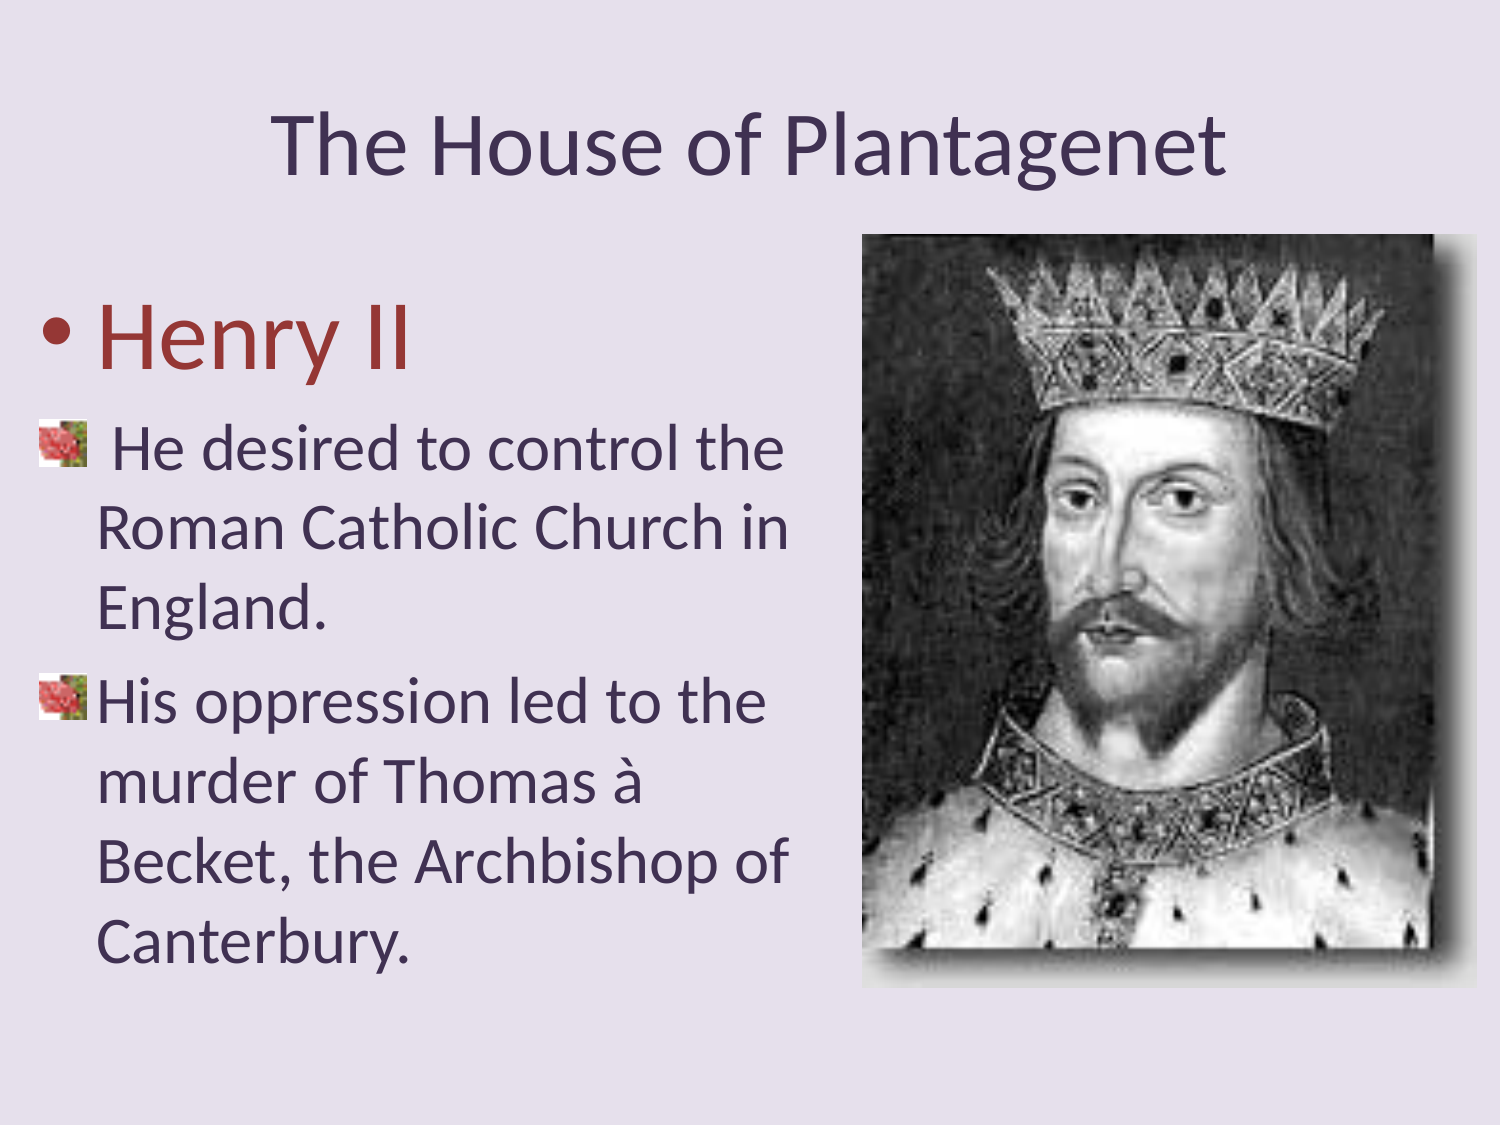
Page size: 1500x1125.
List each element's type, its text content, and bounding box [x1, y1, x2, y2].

title The House of Plantagenet [75, 45, 1425, 233]
list Henry II He desired to control the Roman Catholic Church in England. His oppression led to the murder of Thomas à Becket, the Archbishop of Canterbury. [24, 262, 838, 1005]
picture [862, 234, 1478, 988]
picture [39, 419, 87, 467]
picture [39, 673, 87, 720]
